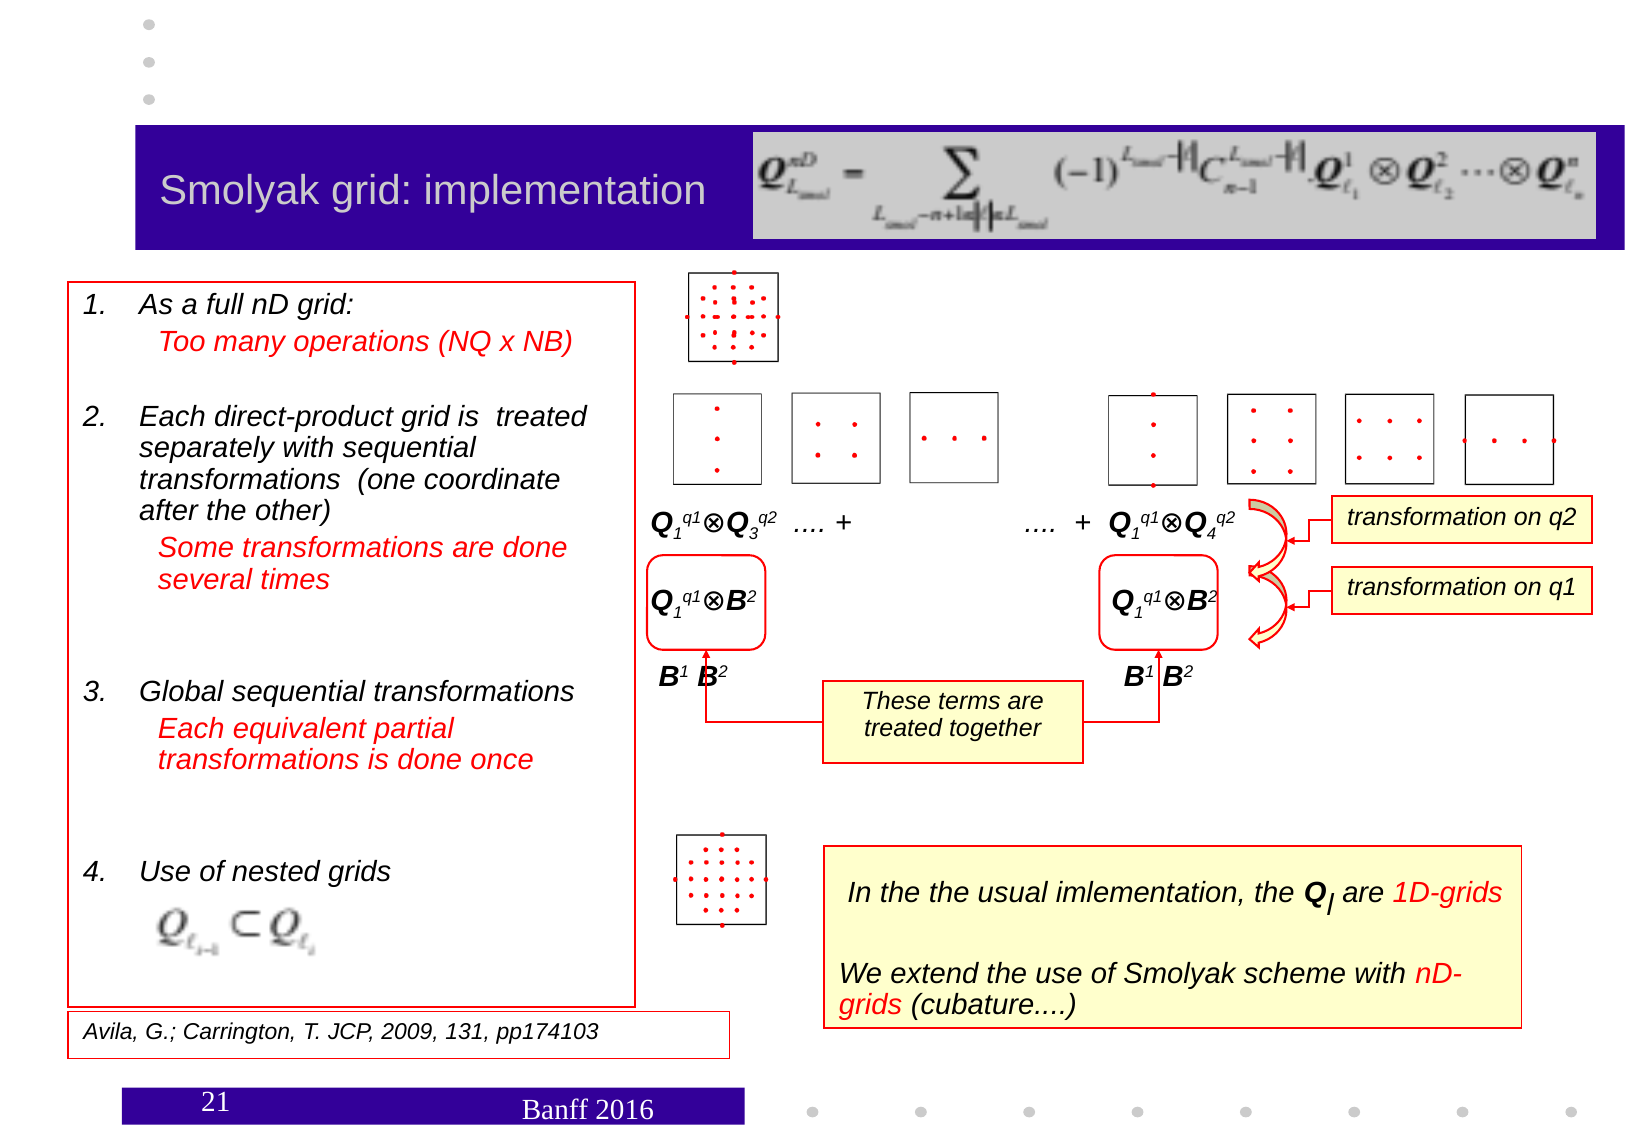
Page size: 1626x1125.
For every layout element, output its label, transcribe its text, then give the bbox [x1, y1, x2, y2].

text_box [150, 892, 323, 960]
text_box In the the usual imlementation, the Ql are 1D-grids We extend the use of Smolyak scheme with nD-grids (cubature....) [824, 846, 1522, 1029]
slide_number 21 [157, 1074, 246, 1121]
text_box Avila, G.; Carrington, T. JCP, 2009, 131, pp174103 [68, 1011, 730, 1059]
picture [670, 829, 770, 929]
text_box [641, 389, 1593, 661]
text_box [705, 649, 1159, 764]
text_box As a full nD grid: Too many operations (NQ x NB) Each direct-product grid is treated separately with sequential transformations (one coordinate after the other) Some transformations are done several times Global sequential transformations Each equivalent partial transformations is done once Use of nested grids [68, 281, 636, 1007]
picture [682, 266, 782, 367]
title Smolyak grid: implementation [159, 125, 1500, 250]
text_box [753, 131, 1596, 239]
footer Banff 2016 [434, 1083, 742, 1125]
